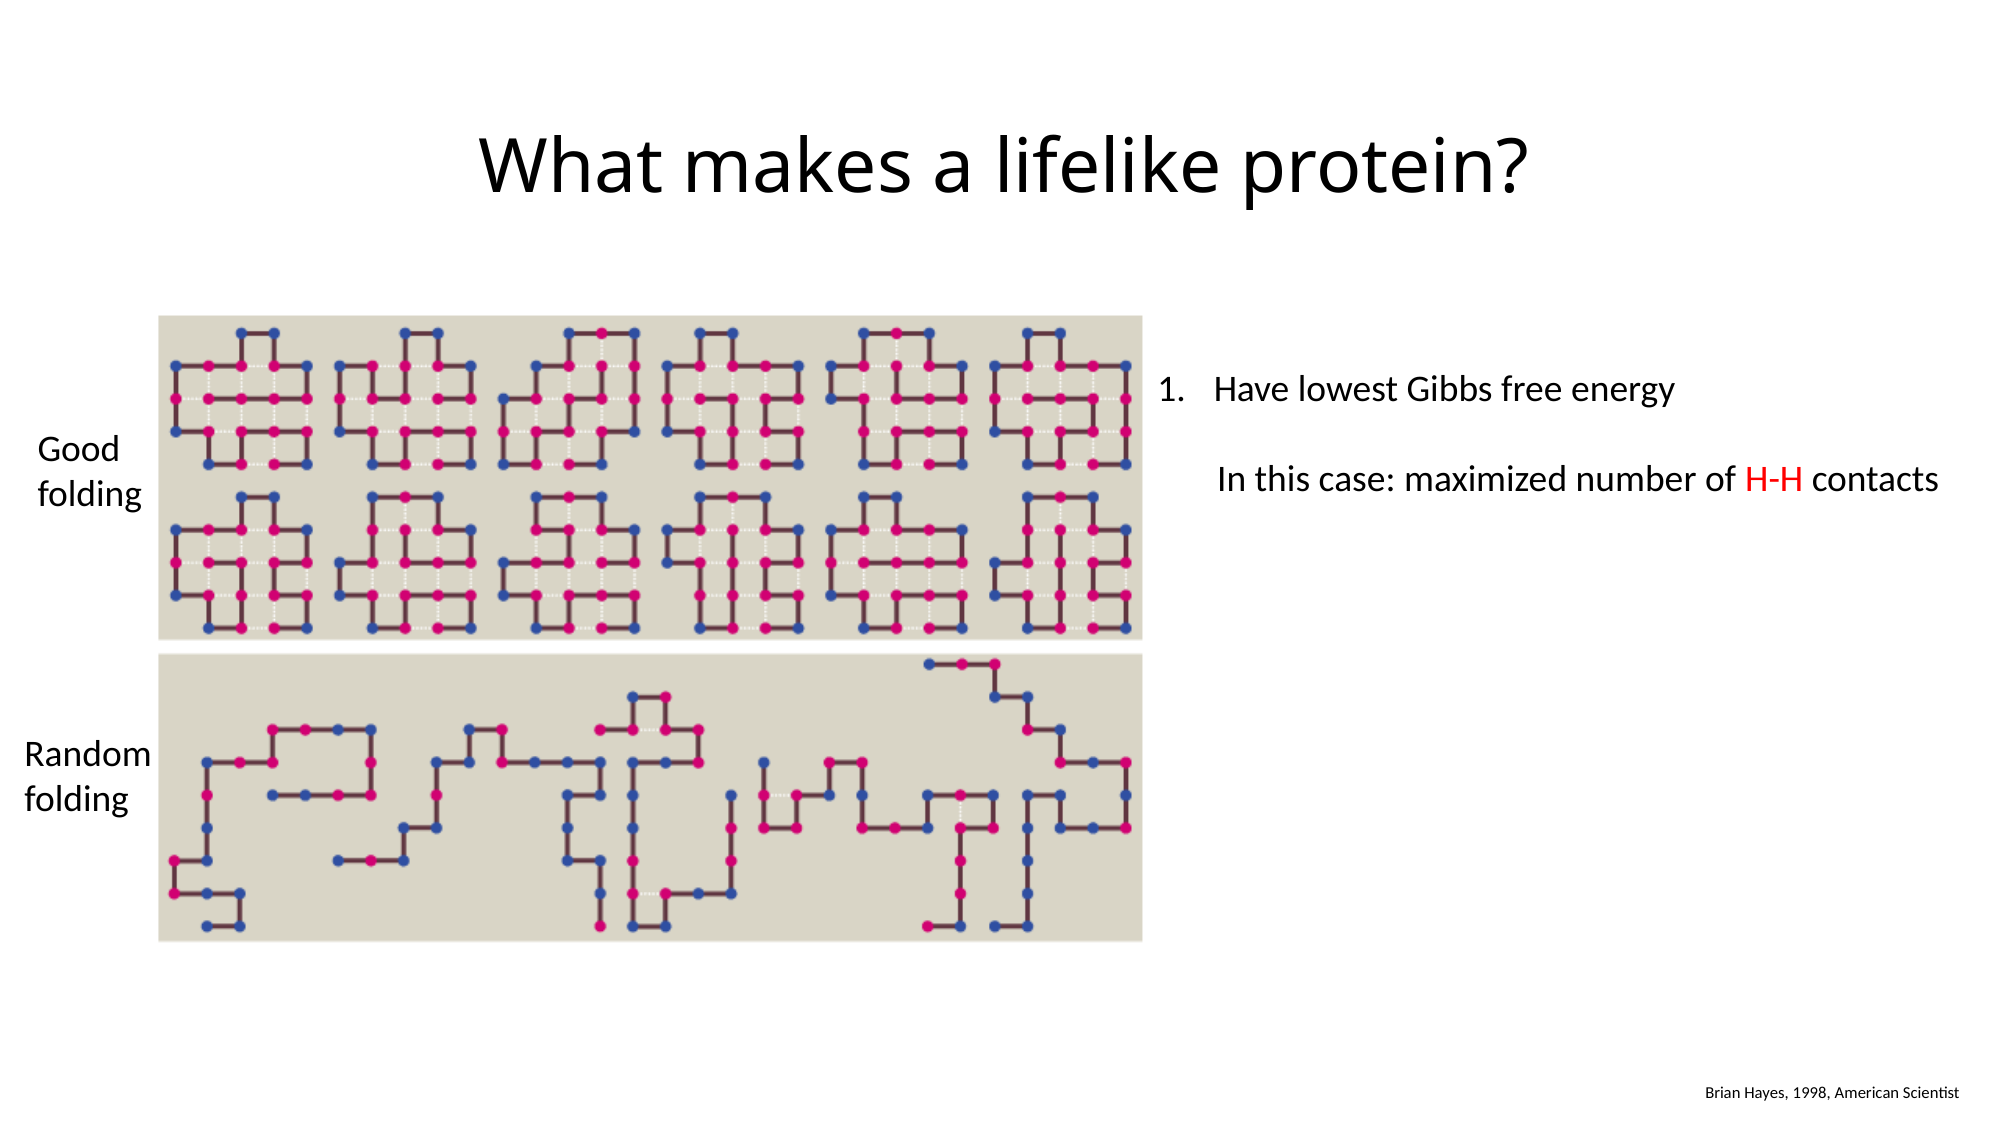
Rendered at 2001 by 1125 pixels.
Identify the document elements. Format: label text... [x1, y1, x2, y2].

text_box Good folding [14, 416, 158, 522]
text_box Random folding [1, 721, 158, 826]
picture [158, 315, 1151, 949]
text_box Brian Hayes, 1998, American Scientist [1690, 1074, 1975, 1110]
text_box Have lowest Gibbs free energy In this case: maximized number of H-H contacts [1151, 356, 1955, 687]
title What makes a lifelike protein? [95, 59, 1913, 278]
